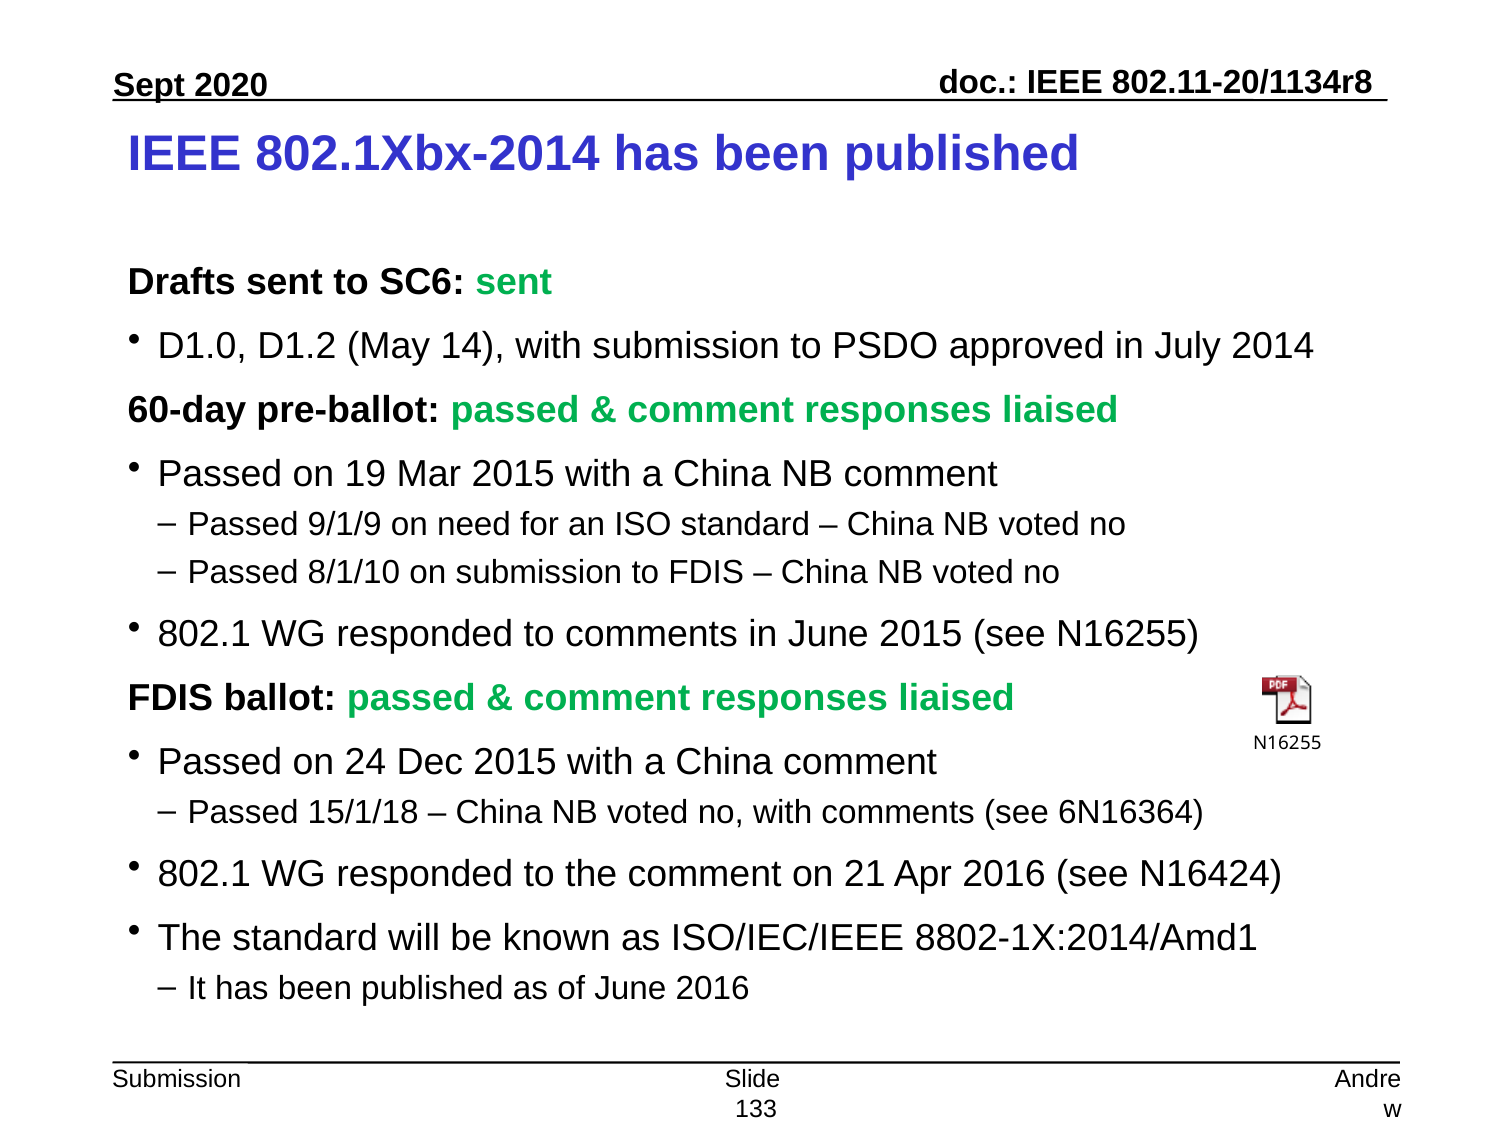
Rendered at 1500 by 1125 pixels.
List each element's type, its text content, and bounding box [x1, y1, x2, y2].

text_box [1212, 673, 1363, 801]
footer Andrew Myles, Cisco [1320, 1061, 1402, 1093]
list Drafts sent to SC6: sent D1.0, D1.2 (May 14), with submission to PSDO approved in July 2014 60-day pre-ballot: passed & comment responses liaised Passed on 19 Mar 2015 with a China NB comment Passed 9/1/9 on need for an ISO standard – China NB voted no Passed 8/1/10 on submission to FDIS – China NB voted no 802.1 WG responded to comments in June 2015 (see N16255) FDIS ballot: passed & comment responses liaised Passed on 24 Dec 2015 with a China comment Passed 15/1/18 – China NB voted no, with comments (see 6N16364) 802.1 WG responded to the comment on 21 Apr 2016 (see N16424) The standard will be known as ISO/IEC/IEEE 8802-1X:2014/Amd1 It has been published as of June 2016 [112, 249, 1388, 925]
slide_number Slide 133 [709, 1061, 803, 1093]
title IEEE 802.1Xbx-2014 has been published [112, 112, 1413, 288]
